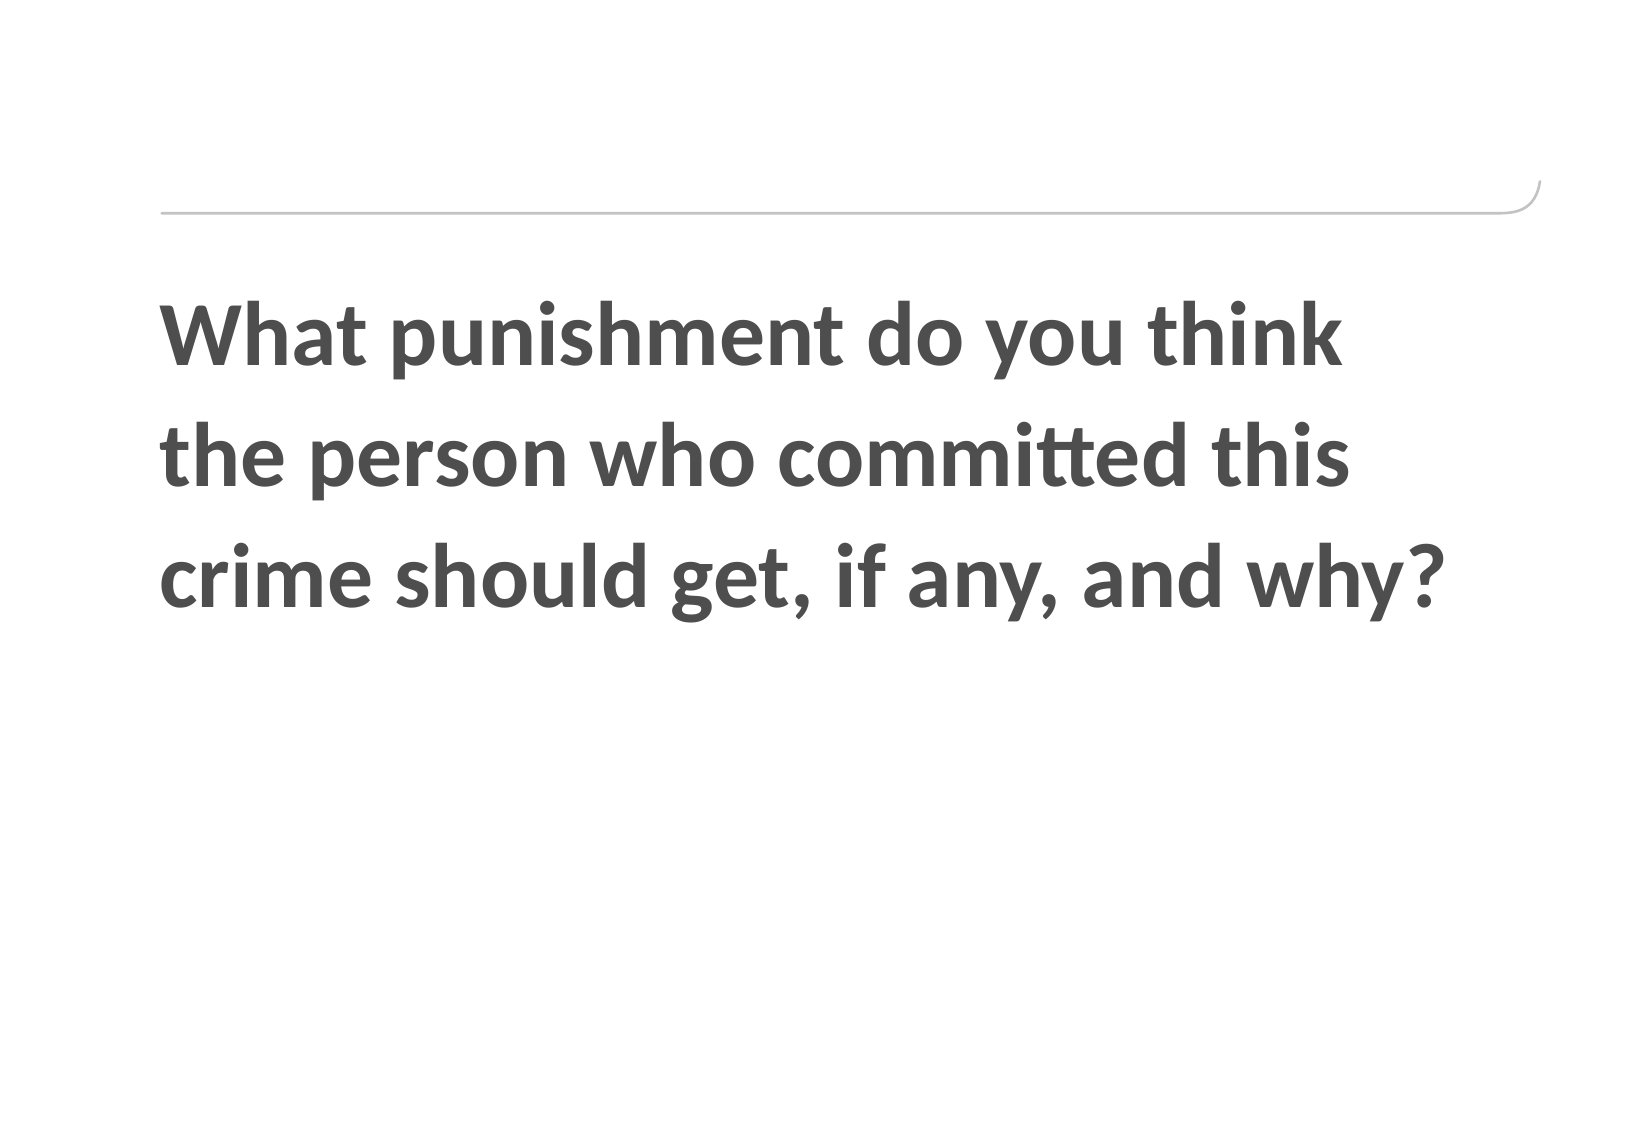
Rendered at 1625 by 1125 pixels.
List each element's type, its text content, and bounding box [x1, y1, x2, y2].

list What punishment do you think the person who committed this crime should get, if any, and why? [159, 262, 1465, 1010]
